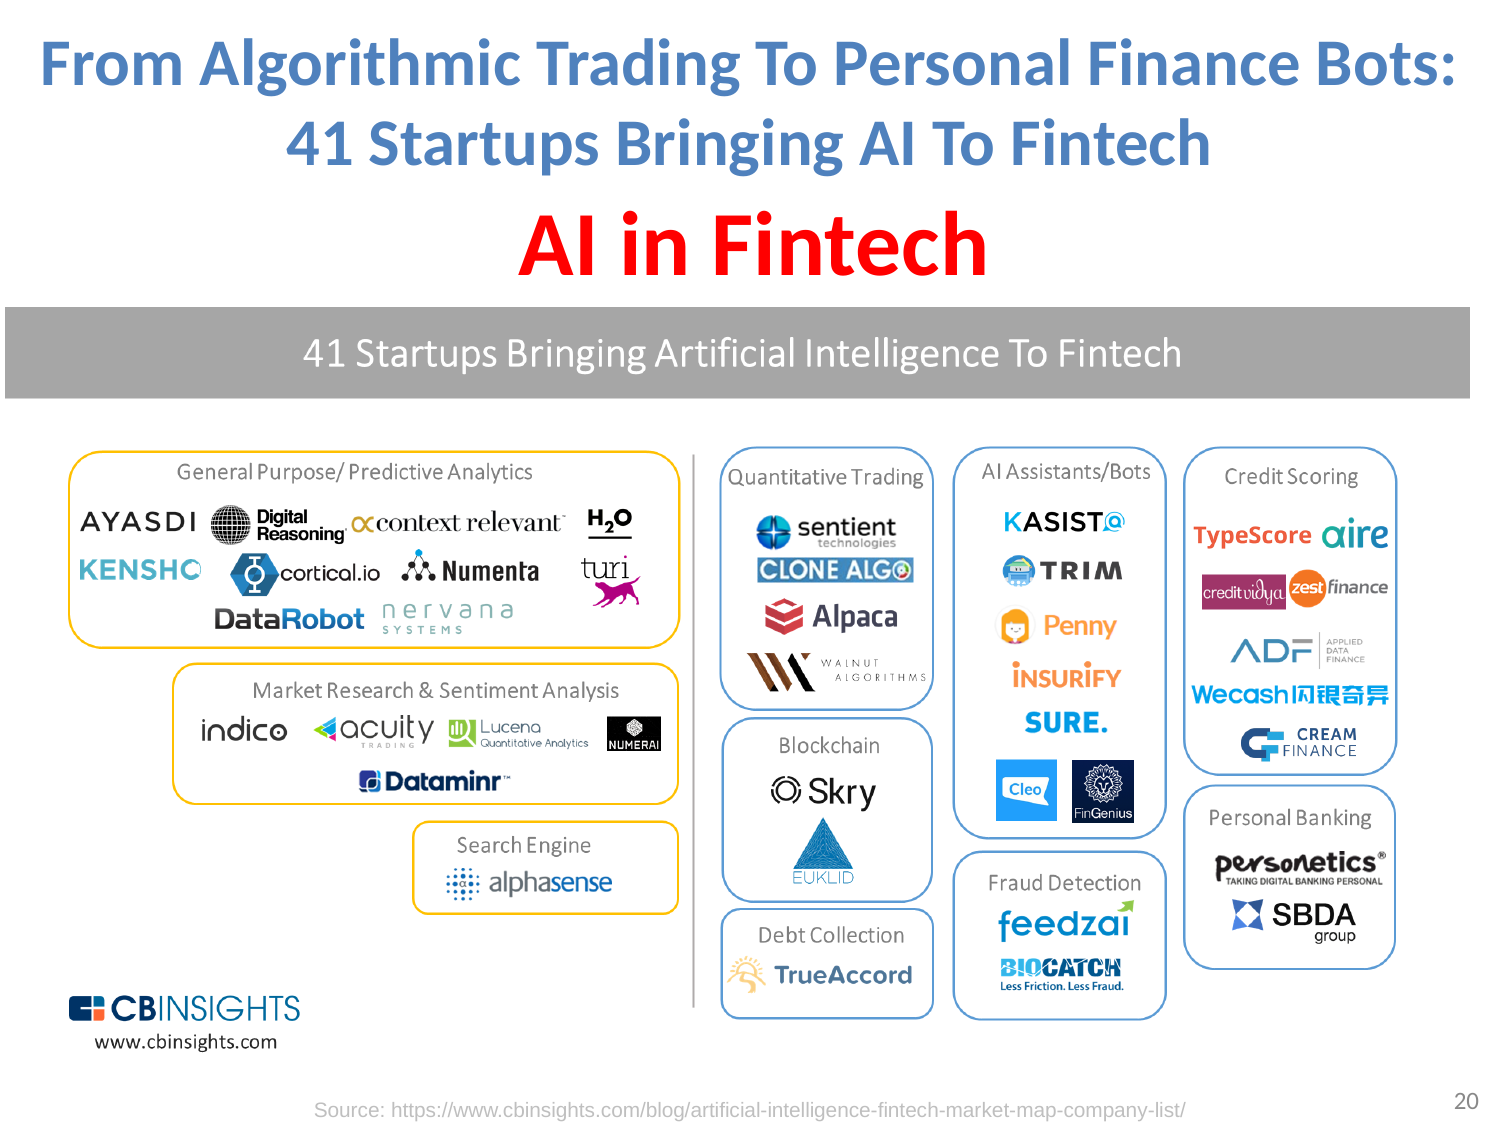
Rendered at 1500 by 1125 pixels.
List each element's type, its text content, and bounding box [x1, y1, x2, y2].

title From Algorithmic Trading To Personal Finance Bots: 41 Startups Bringing AI To Fintech [5, 4, 1495, 193]
picture [5, 306, 1470, 1083]
slide_number 20 [1324, 1069, 1495, 1125]
text_box AI in Fintech [390, 176, 1119, 302]
text_box Source: https://www.cbinsights.com/blog/artificial-intelligence-fintech-market-map-company-list/ [176, 1090, 1324, 1125]
